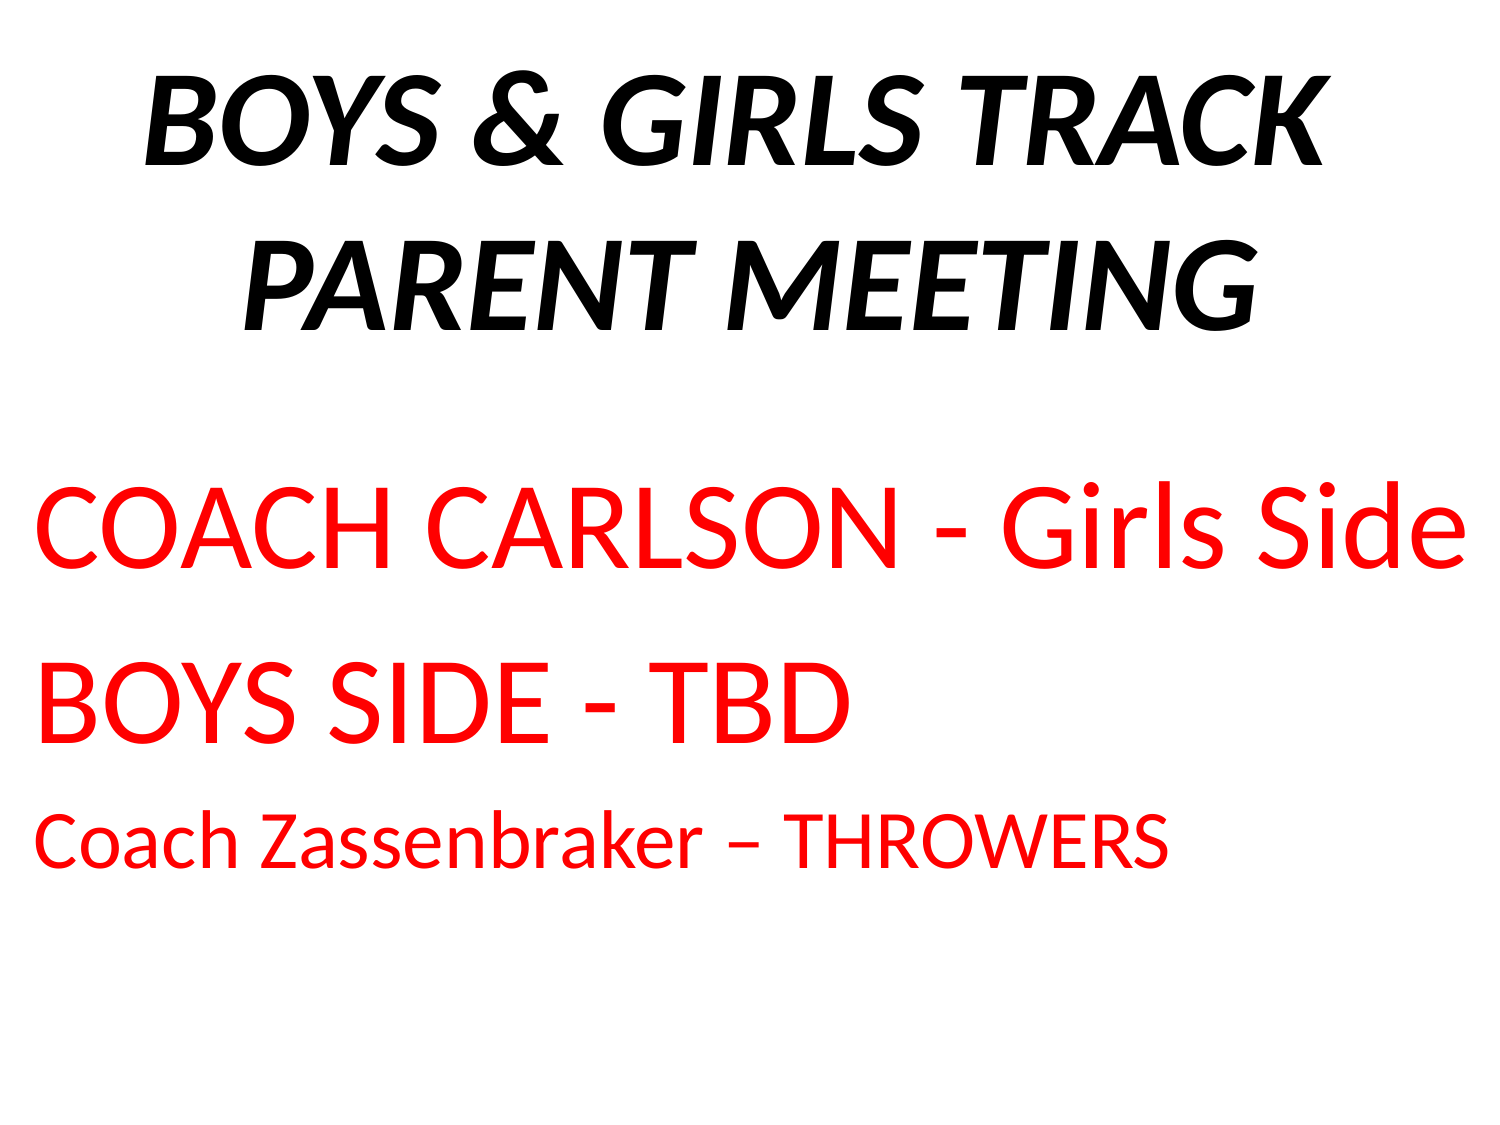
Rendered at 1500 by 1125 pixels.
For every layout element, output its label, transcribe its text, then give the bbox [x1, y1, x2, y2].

subtitle COACH CARLSON - Girls Side BOYS SIDE - TBD Coach Zassenbraker – THROWERS [18, 435, 1500, 724]
title BOYS & GIRLS TRACK PARENT MEETING [112, 72, 1388, 314]
